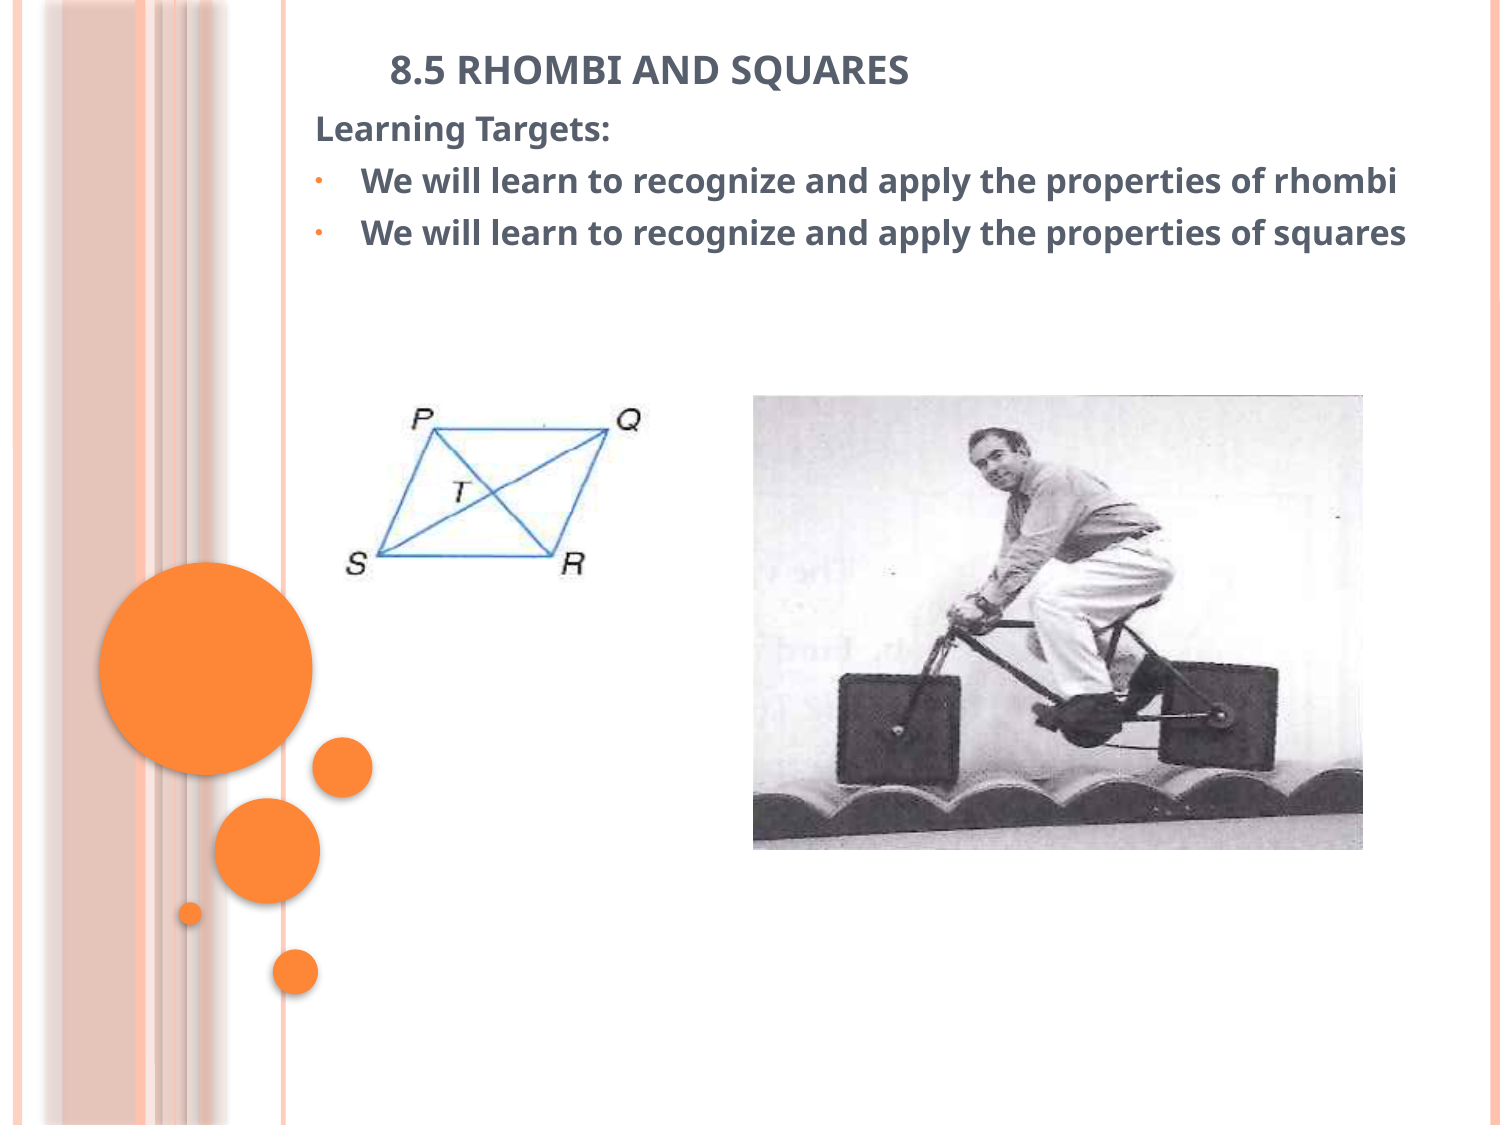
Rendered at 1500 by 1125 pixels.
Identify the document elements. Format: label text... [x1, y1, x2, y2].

picture [343, 374, 651, 590]
picture [752, 394, 1363, 851]
subtitle Learning Targets: We will learn to recognize and apply the properties of rhombi We will learn to recognize and apply the properties of squares [300, 99, 1438, 325]
title 8.5 Rhombi and Squares [375, 37, 1388, 99]
